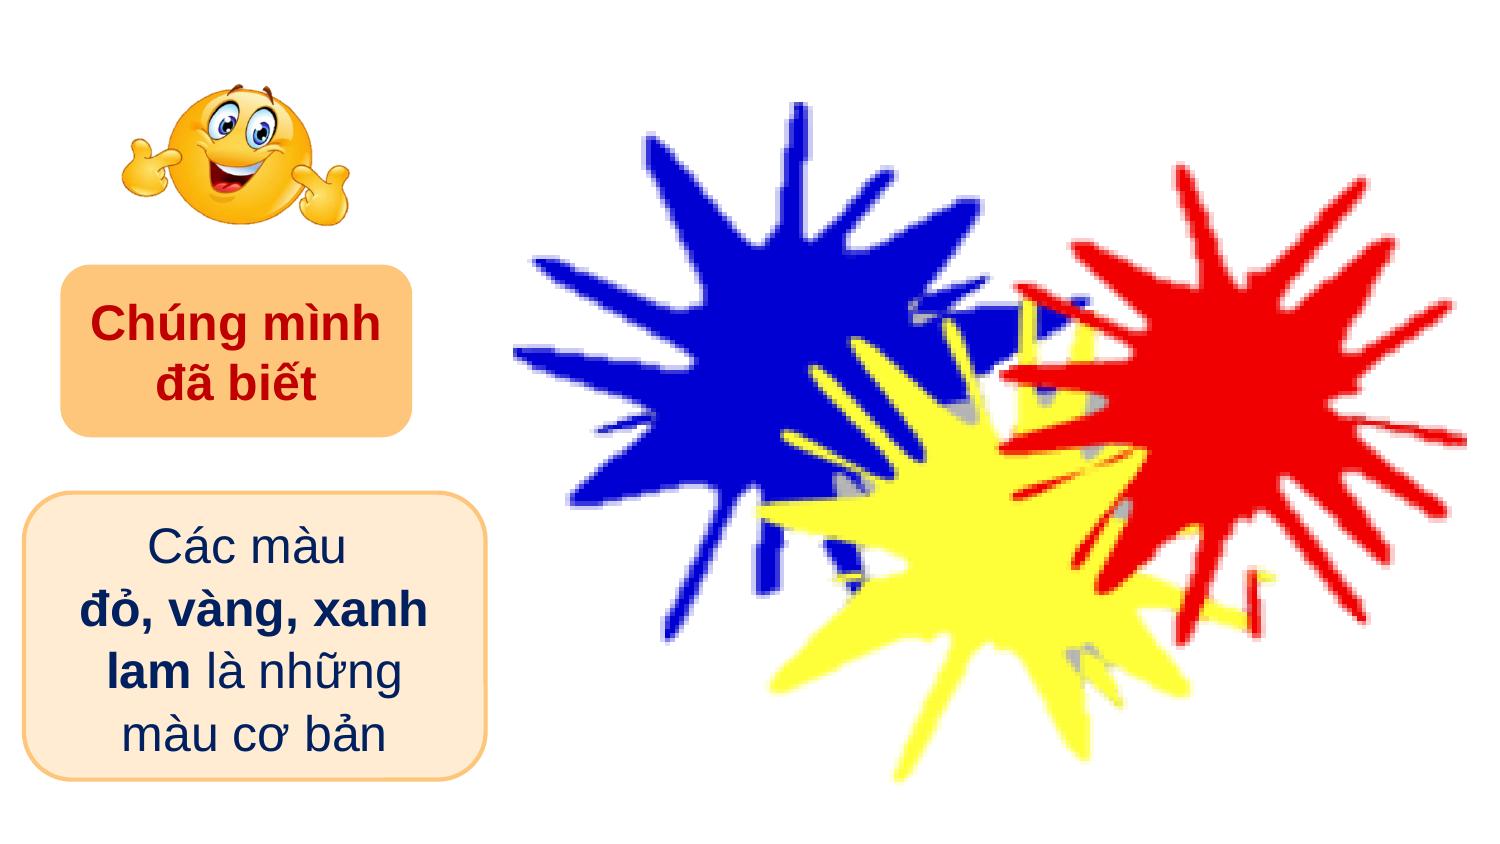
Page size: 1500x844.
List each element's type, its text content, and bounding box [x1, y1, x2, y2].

picture [513, 102, 1468, 804]
picture [111, 80, 361, 230]
text_box Chúng mình đã biết [60, 264, 413, 438]
text_box Các màu đỏ, vàng, xanh lam là những màu cơ bản [21, 490, 488, 782]
